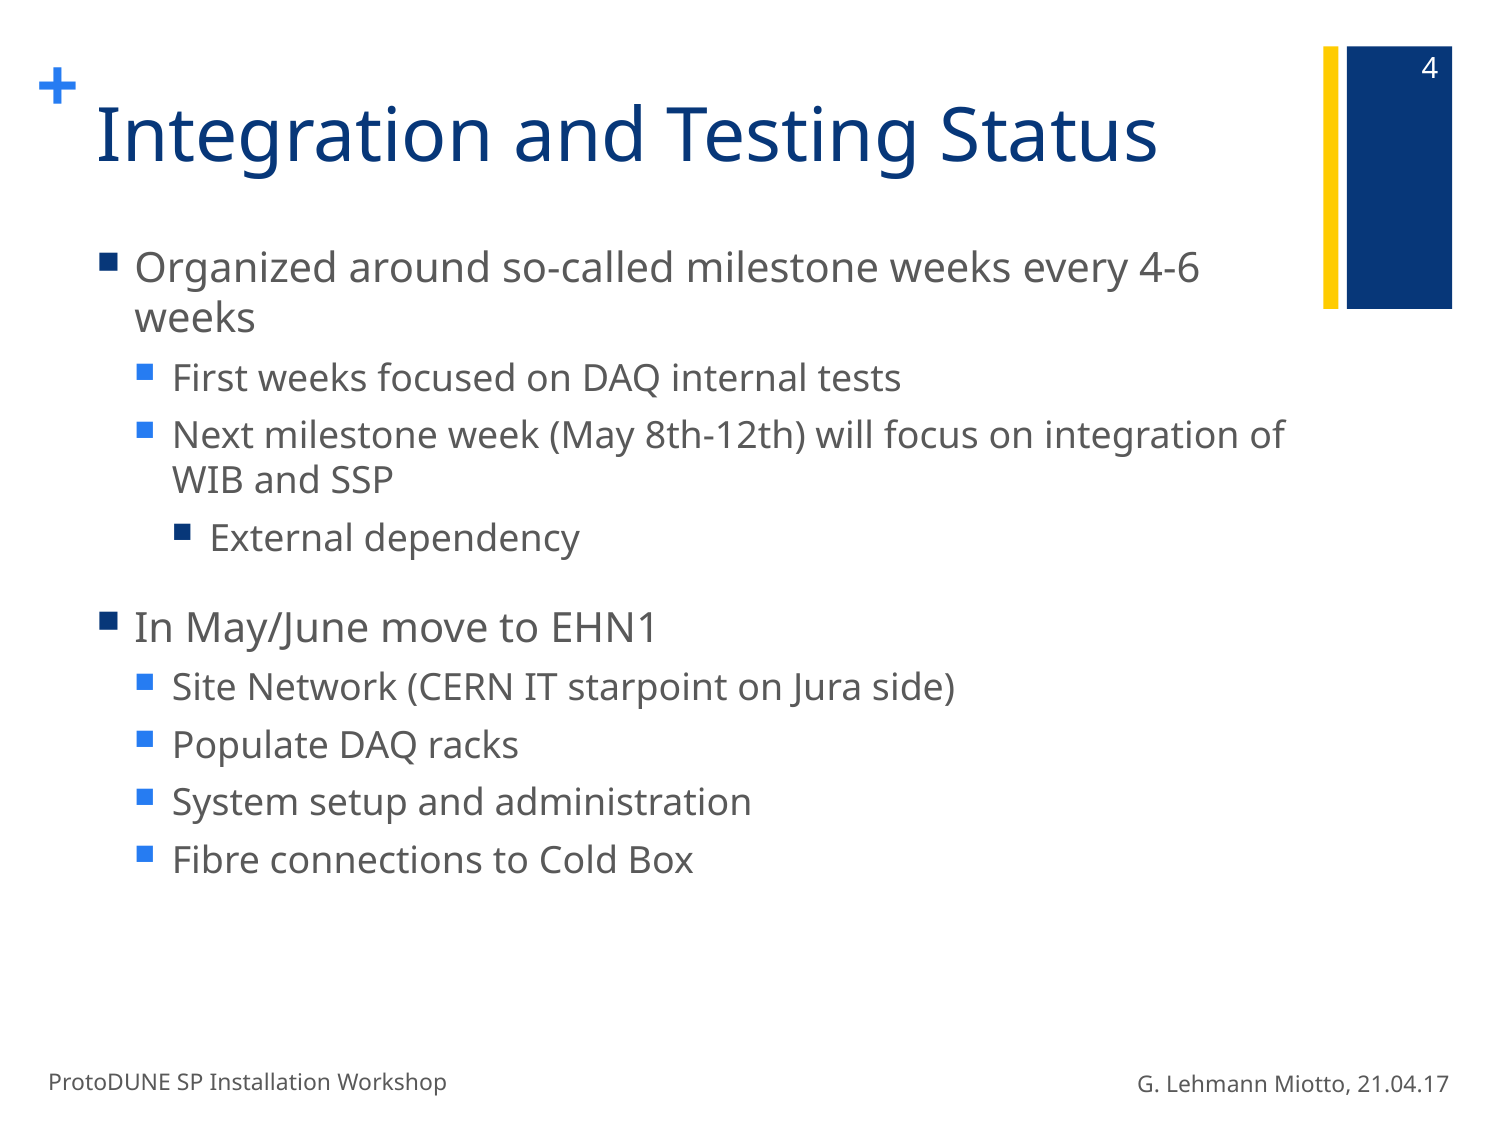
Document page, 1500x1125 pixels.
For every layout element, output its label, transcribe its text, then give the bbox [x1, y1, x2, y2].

list Organized around so-called milestone weeks every 4-6 weeks First weeks focused on DAQ internal tests Next milestone week (May 8th-12th) will focus on integration of WIB and SSP External dependency In May/June move to EHN1 Site Network (CERN IT starpoint on Jura side) Populate DAQ racks System setup and administration Fibre connections to Cold Box [81, 233, 1322, 1005]
title Integration and Testing Status [81, 79, 1322, 204]
footer ProtoDUNE SP Installation Workshop [33, 1053, 1038, 1114]
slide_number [1114, 1053, 1465, 1114]
slide_number 4 [1362, 39, 1454, 100]
